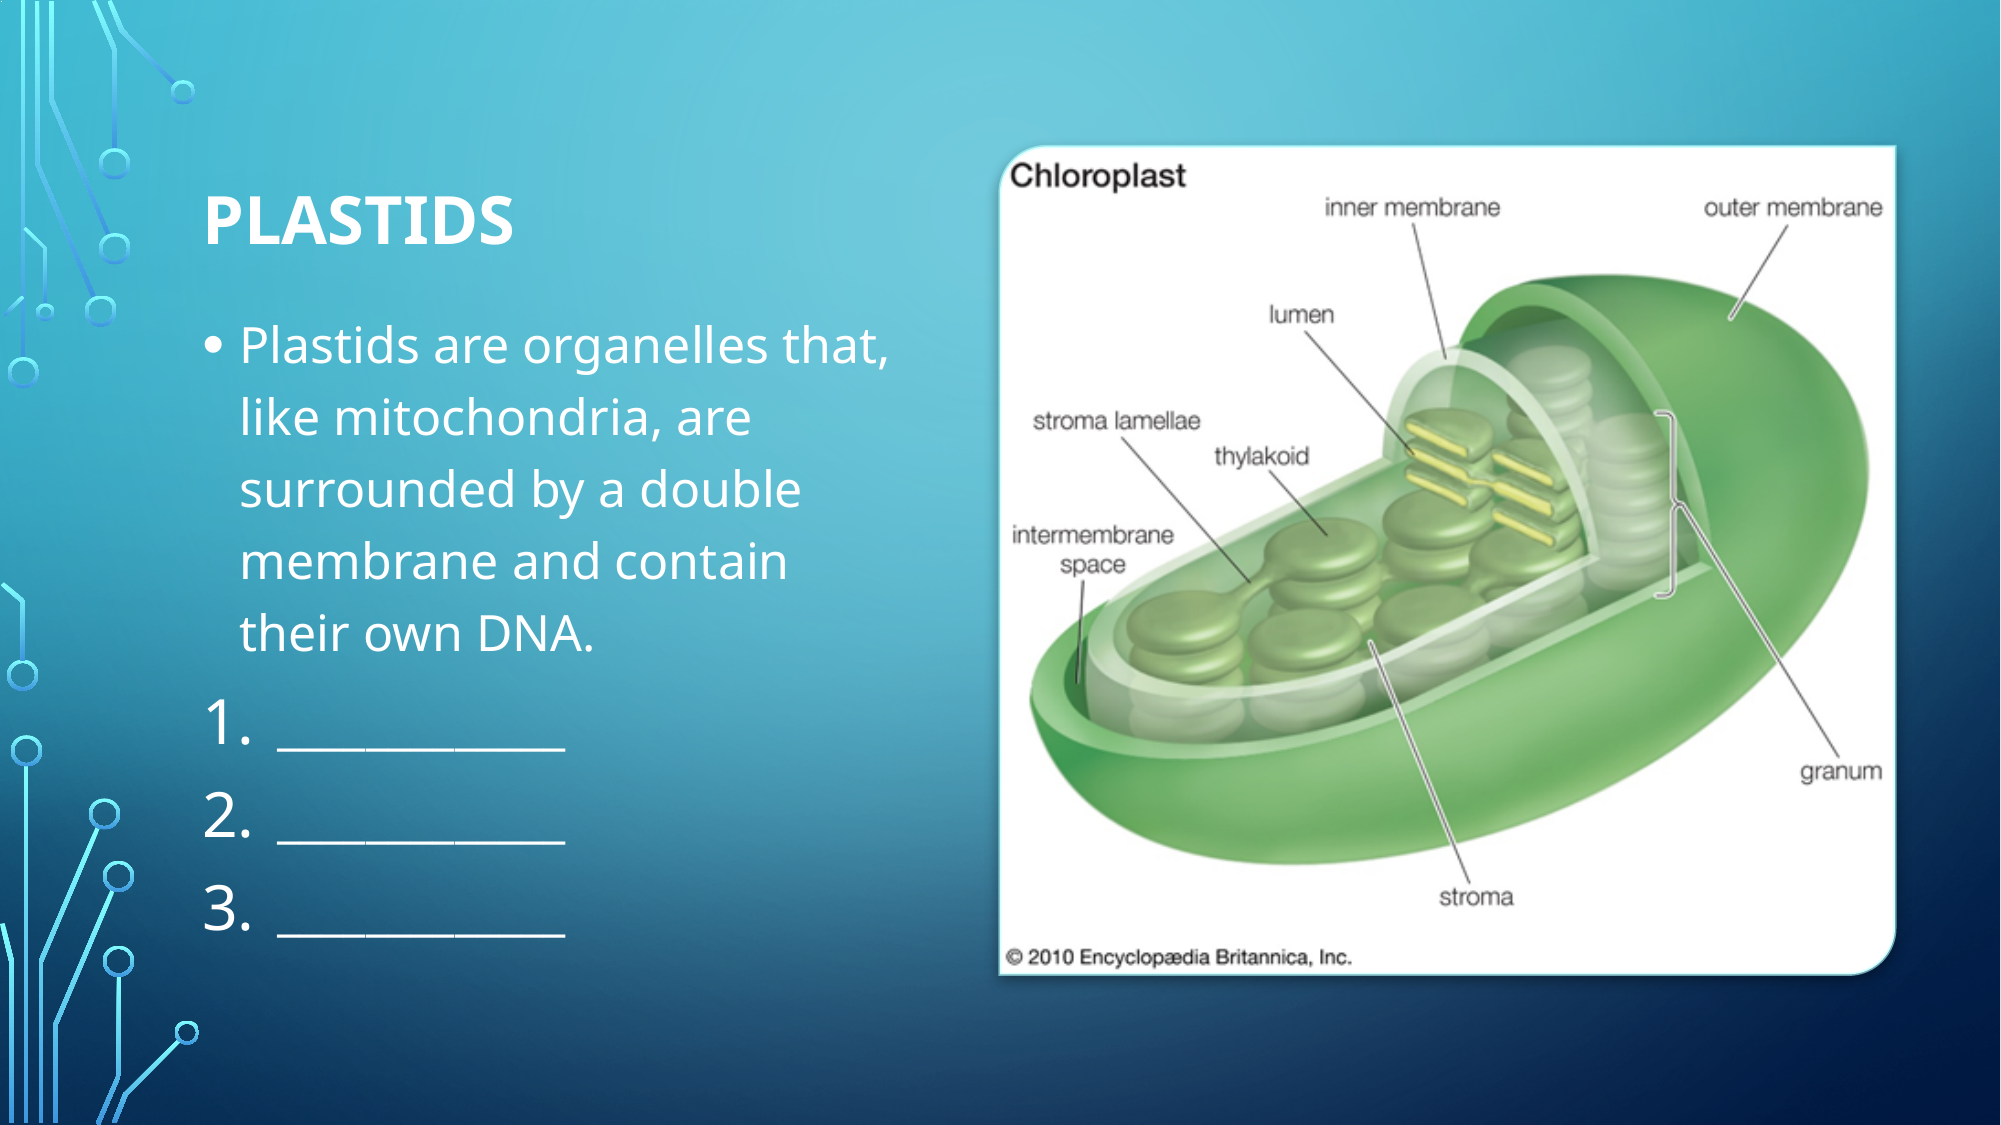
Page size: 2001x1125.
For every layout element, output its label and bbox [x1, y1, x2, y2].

list [999, 146, 1896, 975]
text_box [0, 0, 201, 1125]
picture [201, 0, 2000, 1125]
